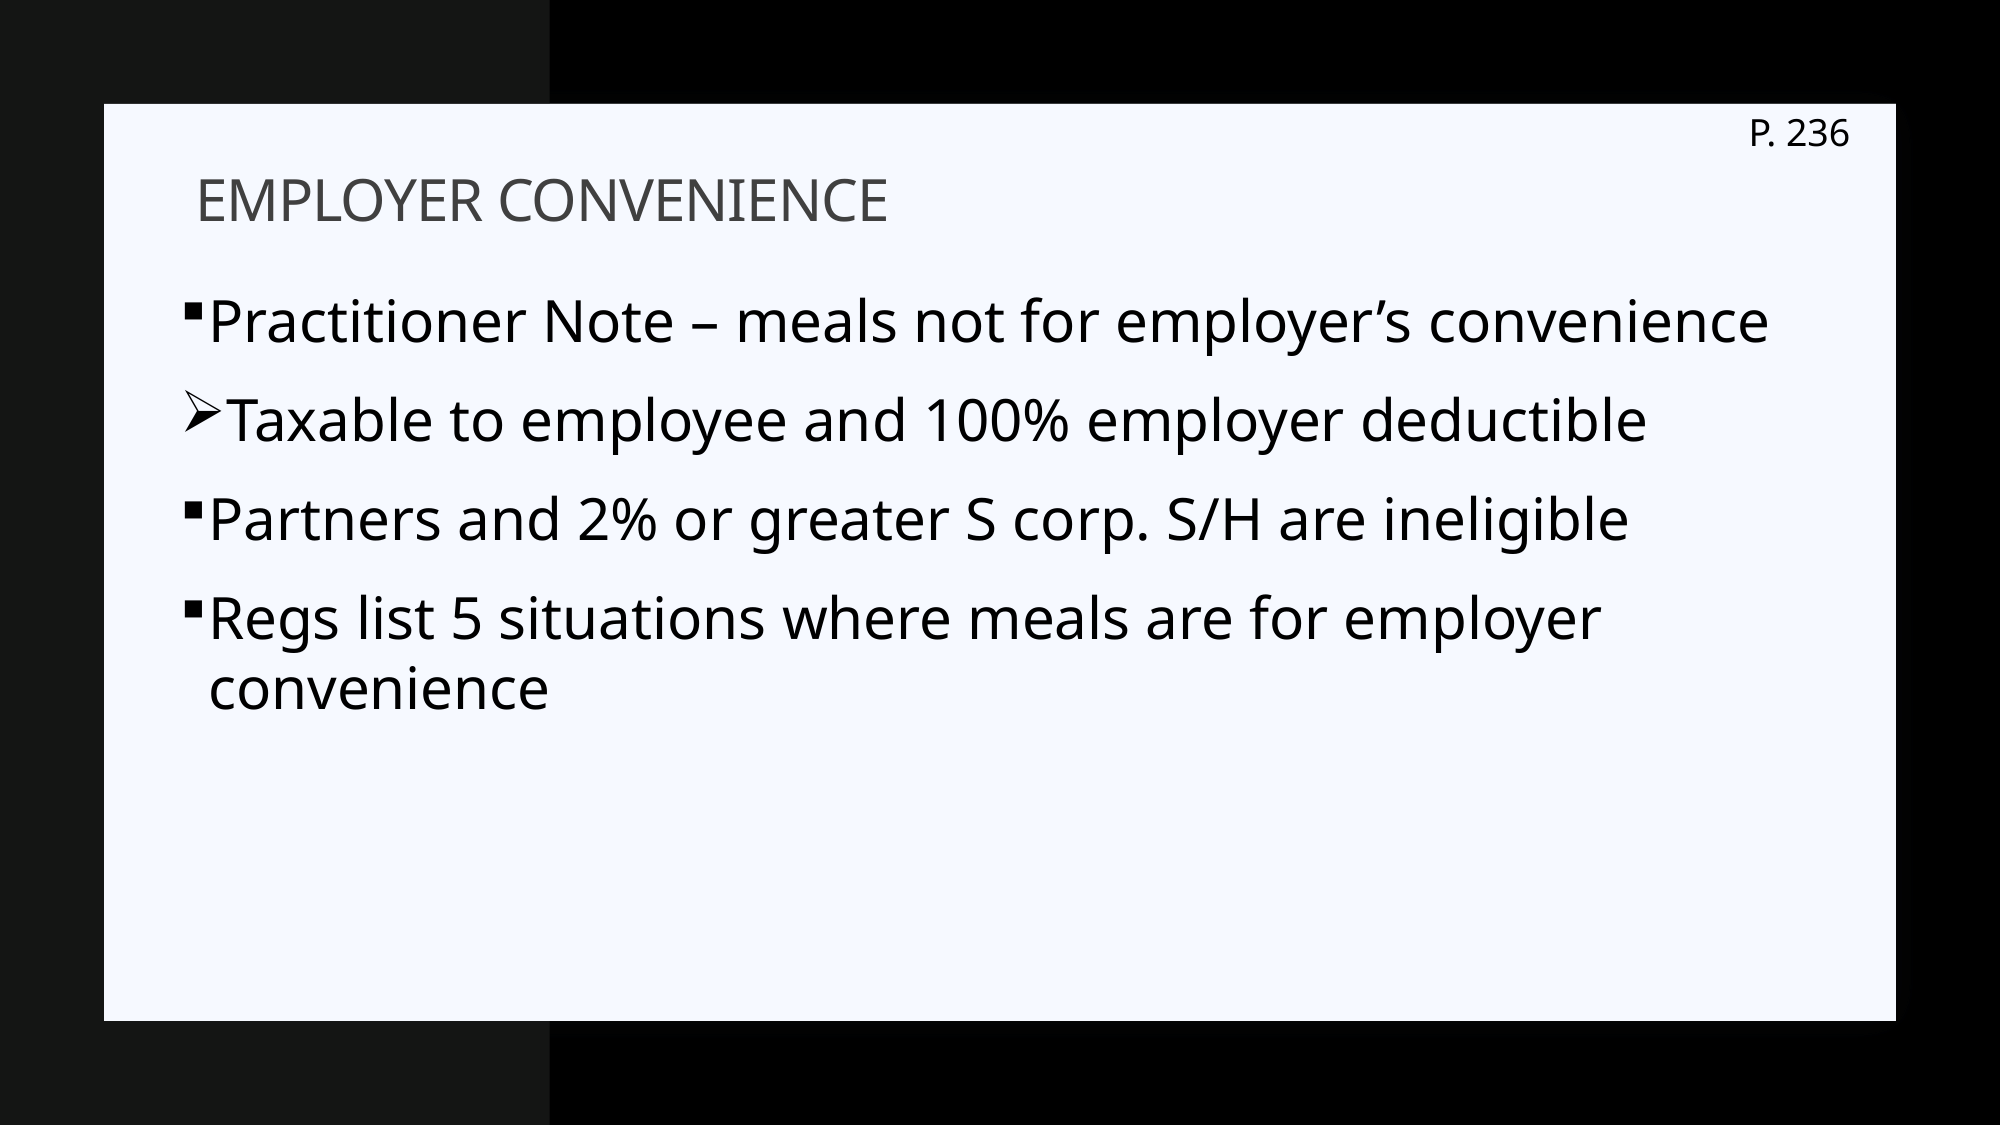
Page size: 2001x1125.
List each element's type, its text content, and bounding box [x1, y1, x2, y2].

list Practitioner Note – meals not for employer’s convenience Taxable to employee and 100% employer deductible Partners and 2% or greater S corp. S/H are ineligible Regs list 5 situations where meals are for employer convenience [180, 276, 1830, 963]
title Employer convenience [180, 154, 1830, 251]
text_box P. 236 [1622, 101, 1866, 162]
